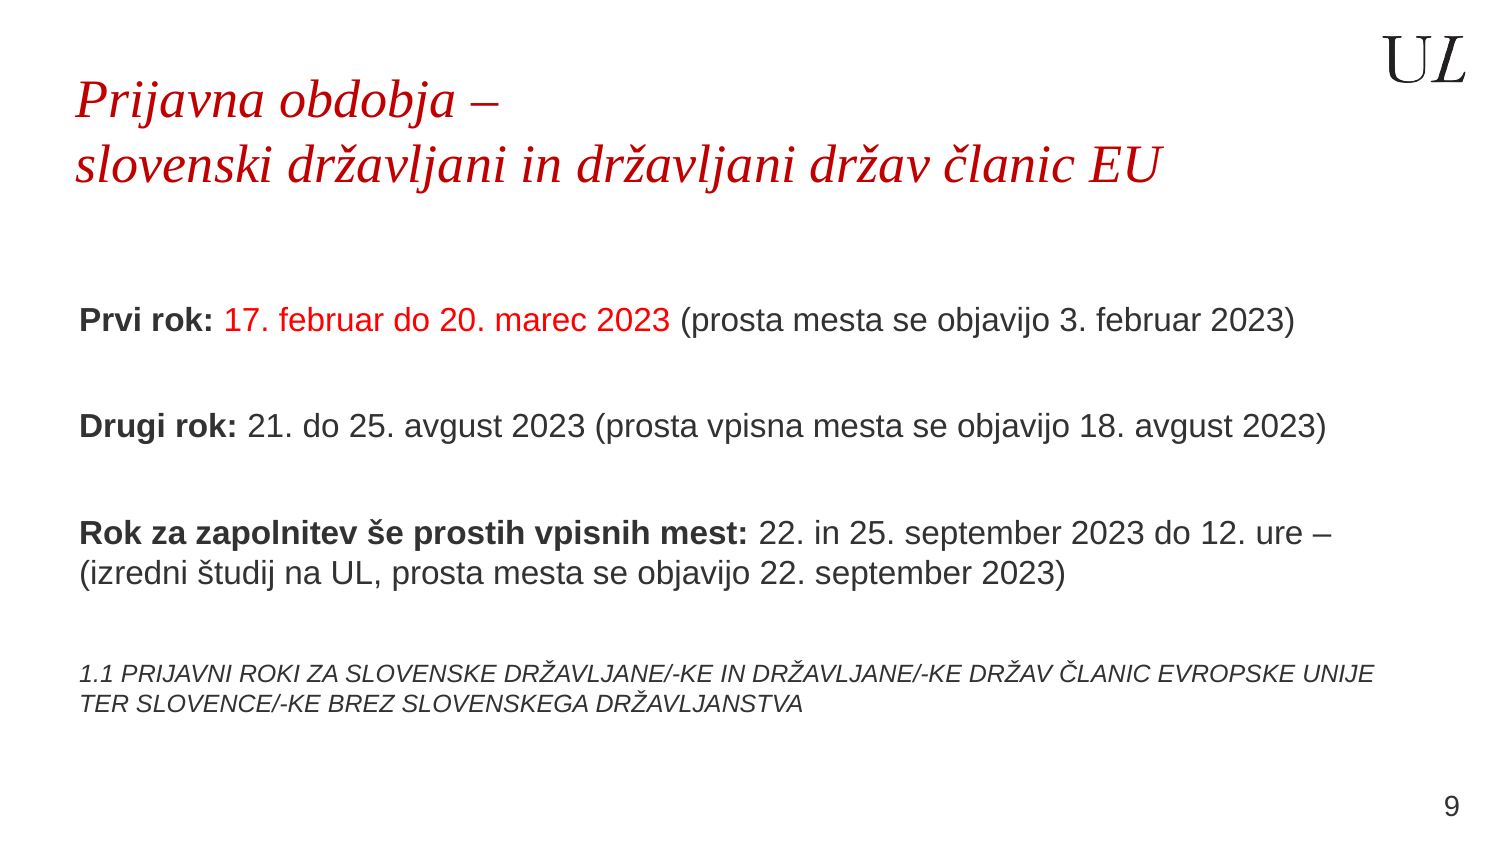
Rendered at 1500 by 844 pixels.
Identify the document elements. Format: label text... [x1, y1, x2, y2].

picture [1379, 15, 1469, 104]
list Prvi rok: 17. februar do 20. marec 2023 (prosta mesta se objavijo 3. februar 2023) Drugi rok: 21. do 25. avgust 2023 (prosta vpisna mesta se objavijo 18. avgust 2023) Rok za zapolnitev še prostih vpisnih mest: 22. in 25. september 2023 do 12. ure – (izredni študij na UL, prosta mesta se objavijo 22. september 2023) 1.1 PRIJAVNI ROKI ZA SLOVENSKE DRŽAVLJANE/-KE IN DRŽAVLJANE/-KE DRŽAV ČLANIC EVROPSKE UNIJE TER SLOVENCE/-KE BREZ SLOVENSKEGA DRŽAVLJANSTVA [60, 232, 1437, 827]
slide_number 9 [1086, 782, 1461, 828]
title Prijavna obdobja – slovenski državljani in državljani držav članic EU [60, 48, 1437, 209]
